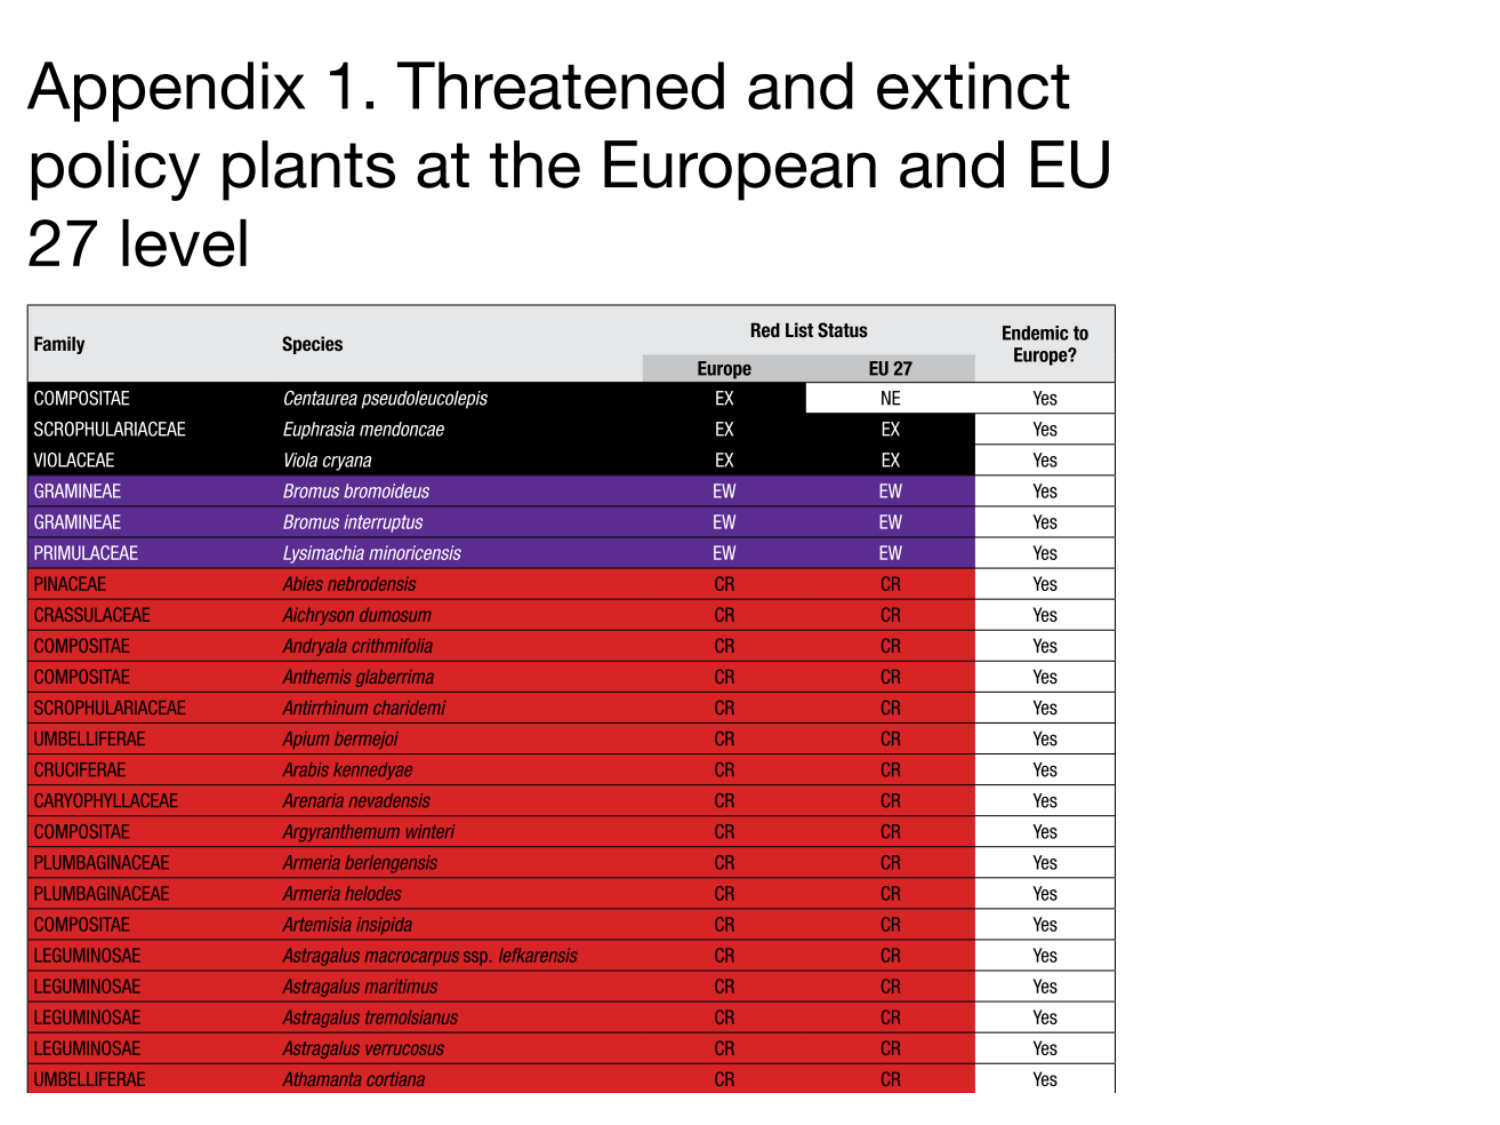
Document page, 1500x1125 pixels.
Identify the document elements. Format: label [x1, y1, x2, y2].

picture [0, 49, 1126, 1094]
